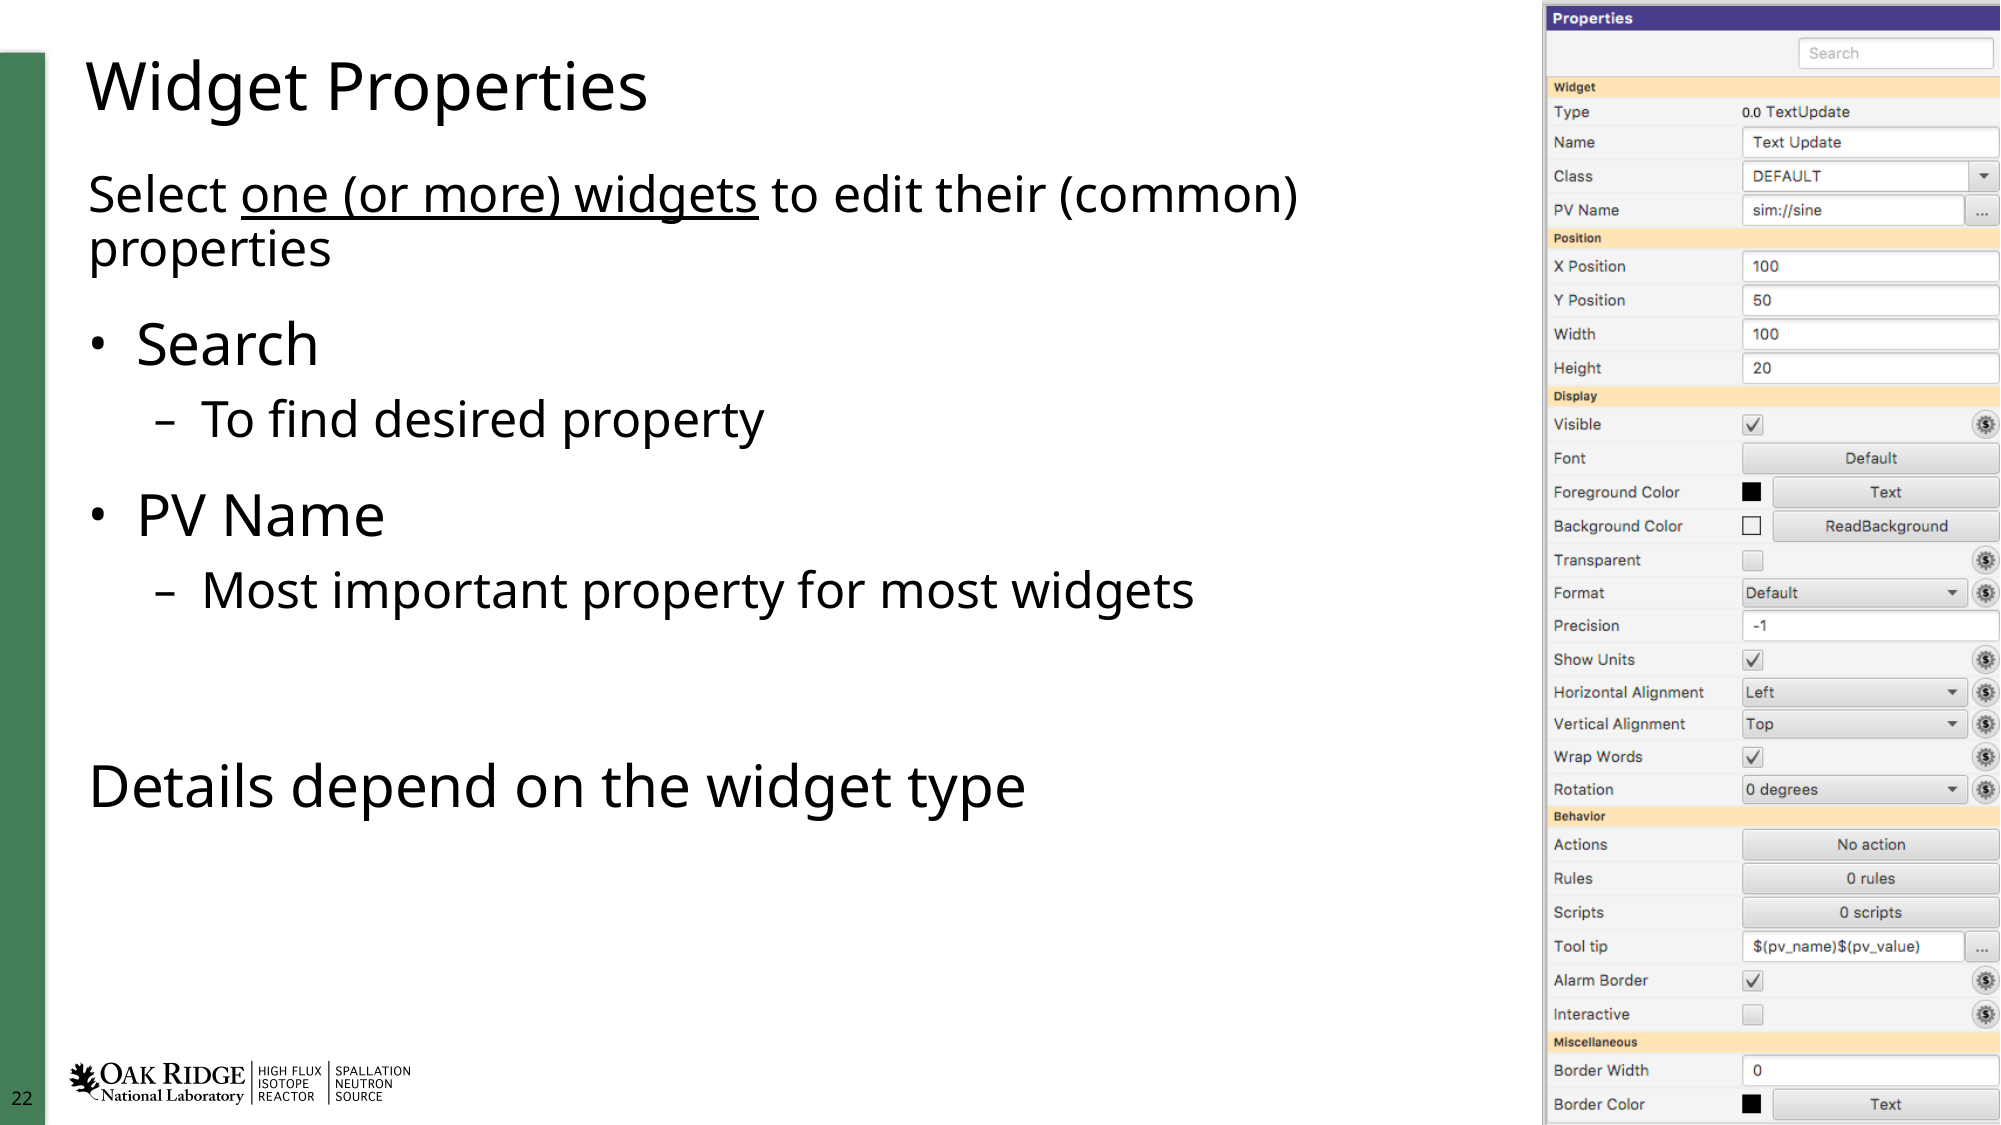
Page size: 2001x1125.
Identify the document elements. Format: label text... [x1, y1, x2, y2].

list Select one (or more) widgets to edit their (common) properties Search To find desired property PV Name Most important property for most widgets Details depend on the widget type [73, 161, 1394, 1048]
picture [66, 1058, 413, 1108]
title Widget Properties [70, 44, 1542, 134]
picture [1542, 0, 2000, 1125]
